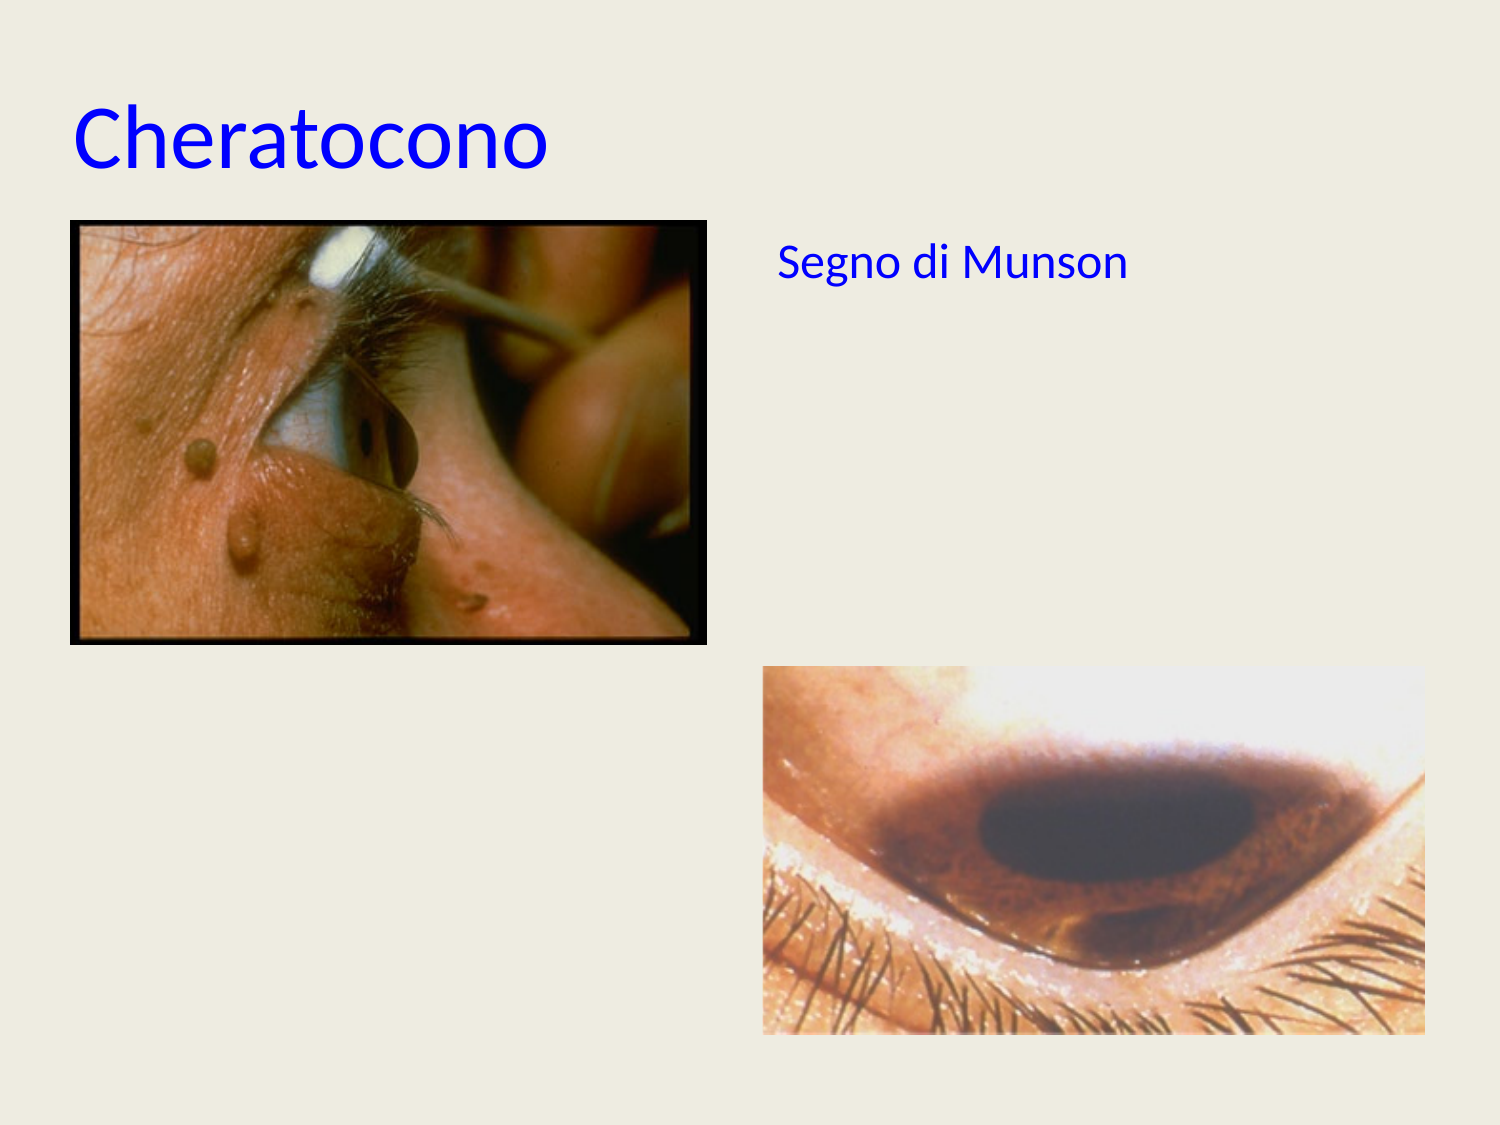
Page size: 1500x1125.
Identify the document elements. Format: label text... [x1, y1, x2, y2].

title Cheratocono Segno di Munson [58, 45, 1500, 329]
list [762, 666, 1426, 1036]
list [70, 220, 707, 645]
